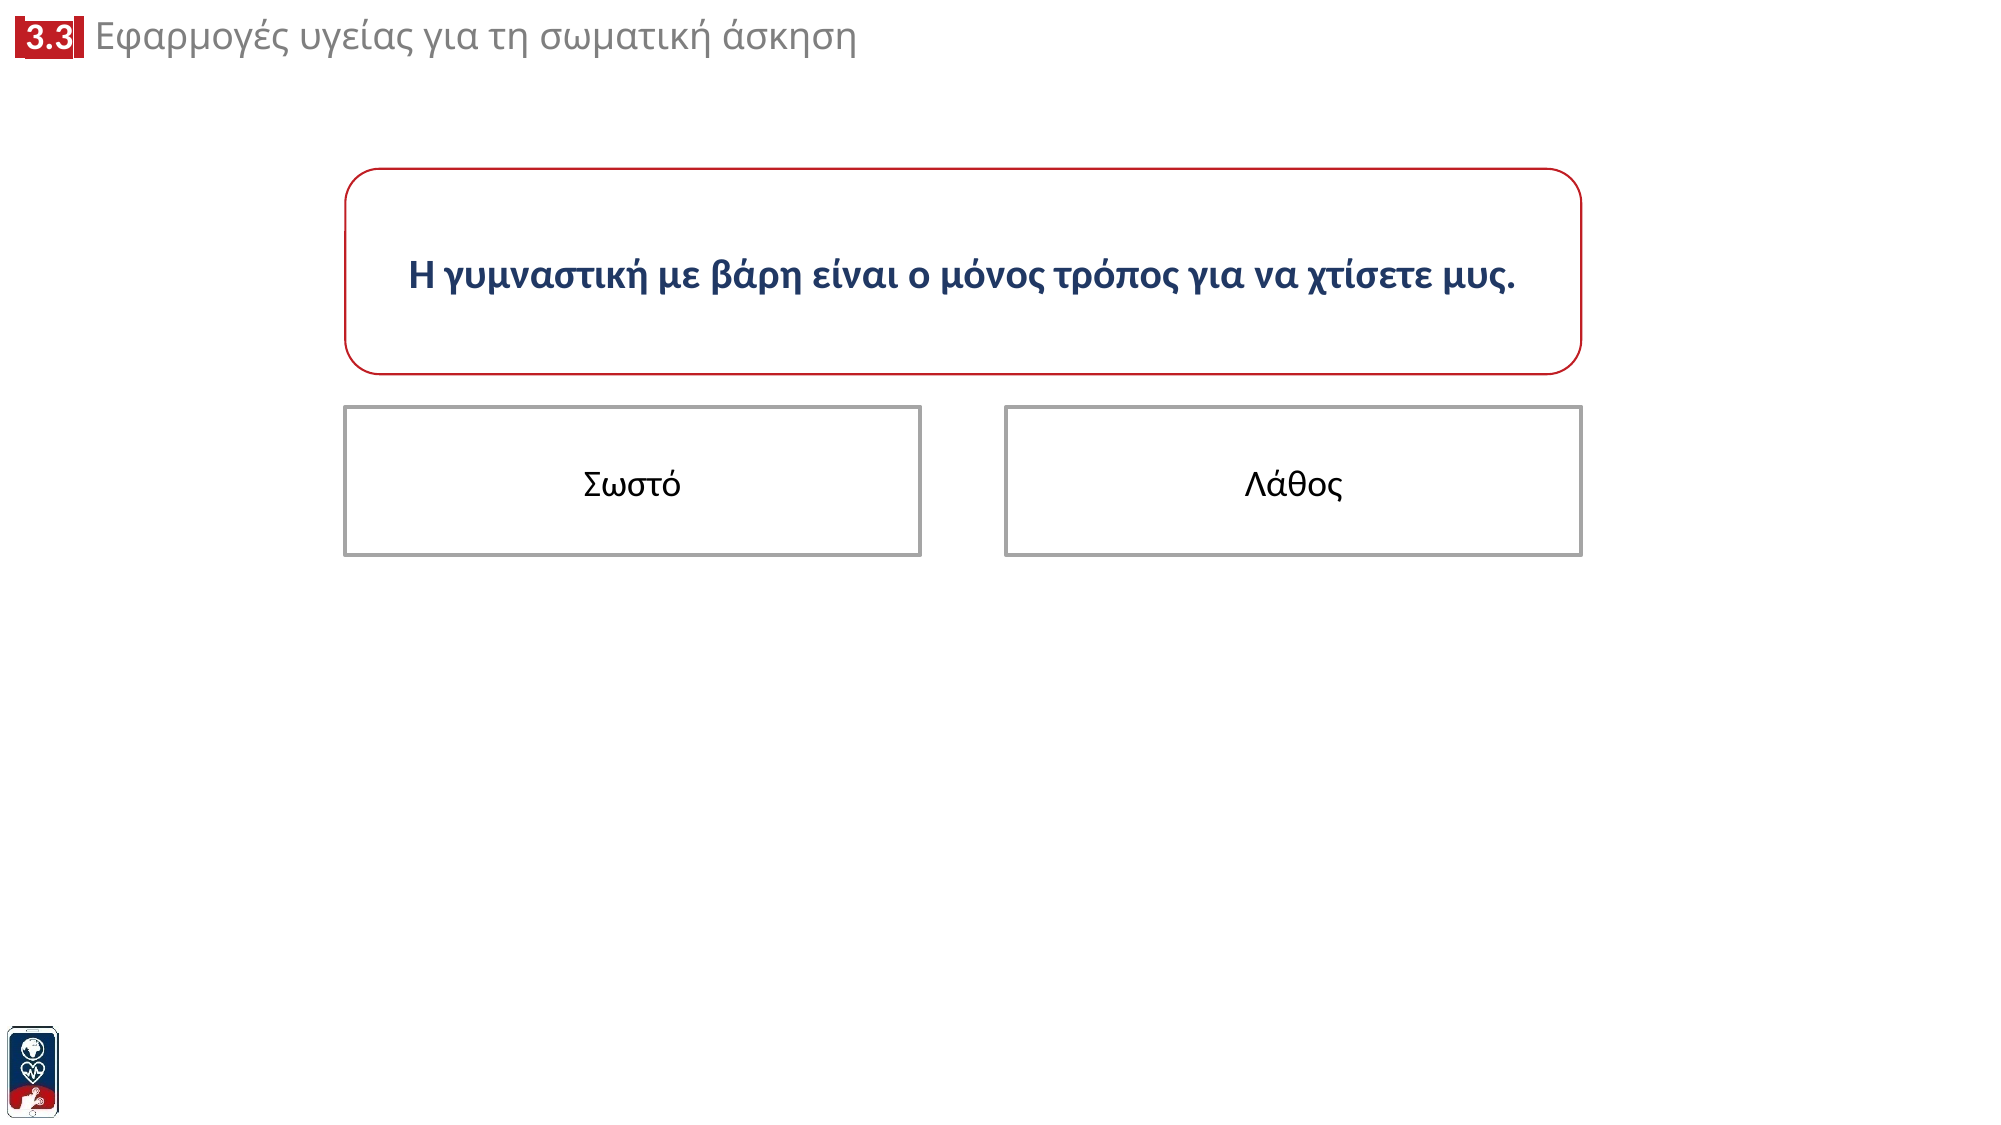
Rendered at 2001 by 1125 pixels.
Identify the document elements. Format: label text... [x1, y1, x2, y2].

picture [7, 1026, 59, 1118]
text_box Η γυμναστική με βάρη είναι ο μόνος τρόπος για να χτίσετε μυς. [345, 168, 1582, 375]
text_box Σωστό [343, 405, 922, 557]
text_box Λάθος [1004, 405, 1583, 557]
